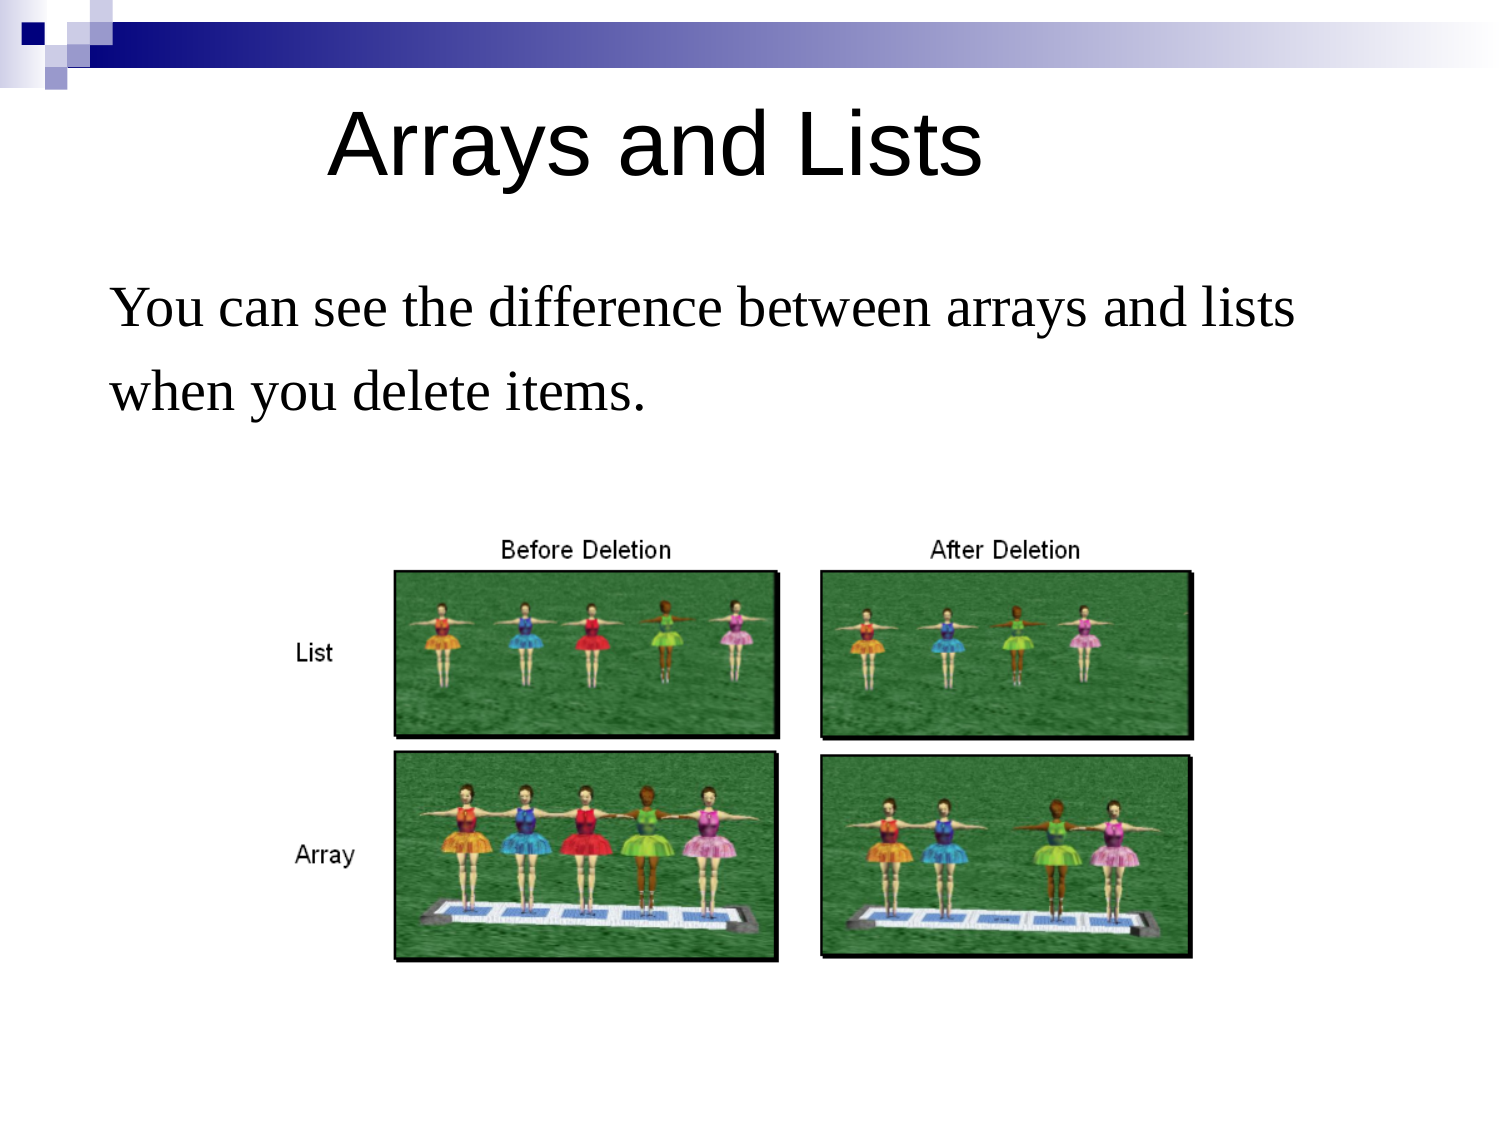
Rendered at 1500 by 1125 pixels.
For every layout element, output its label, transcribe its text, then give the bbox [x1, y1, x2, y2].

picture [274, 525, 1213, 975]
text_box You can see the difference between arrays and lists when you delete items. [94, 247, 1376, 430]
title Arrays and Lists [312, 45, 1425, 233]
